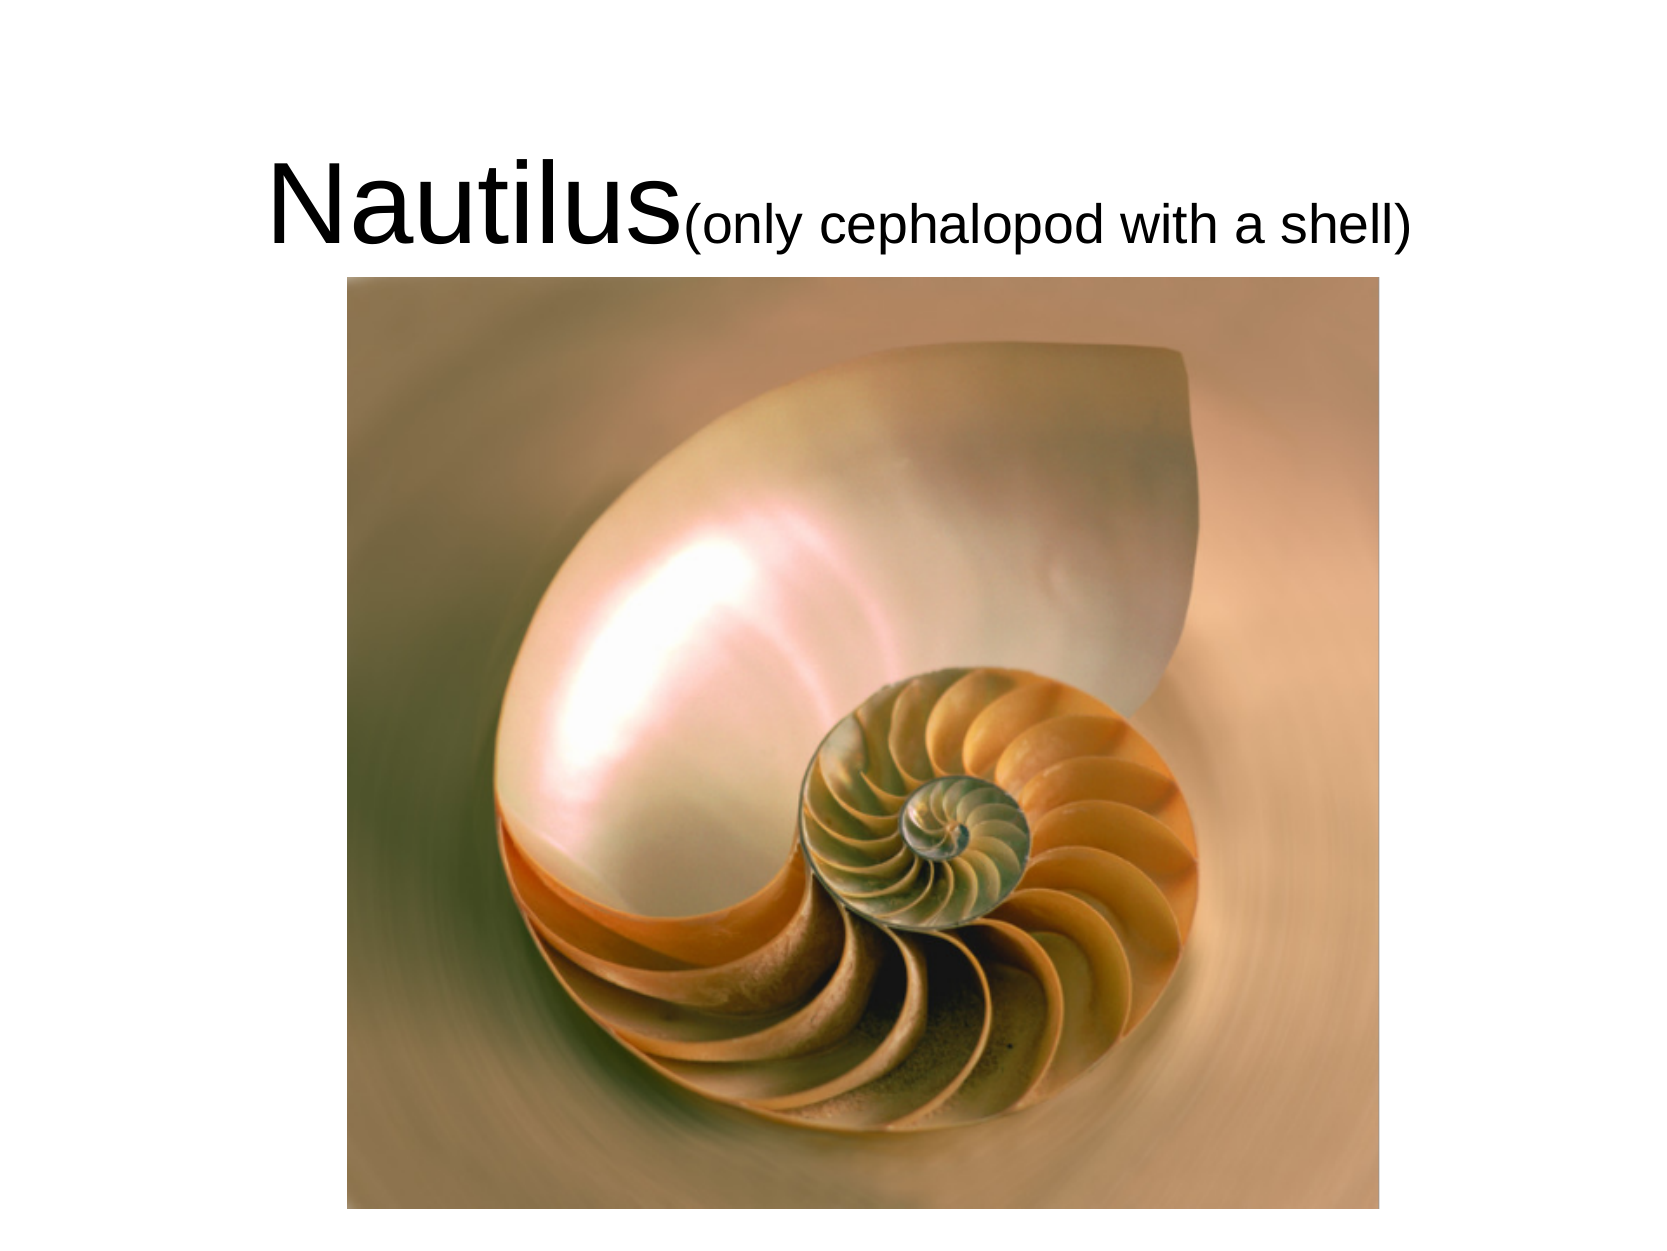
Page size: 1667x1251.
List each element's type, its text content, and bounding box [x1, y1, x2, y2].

picture [346, 277, 1381, 1209]
title Nautilus(only cephalopod with a shell) [100, 58, 1579, 308]
